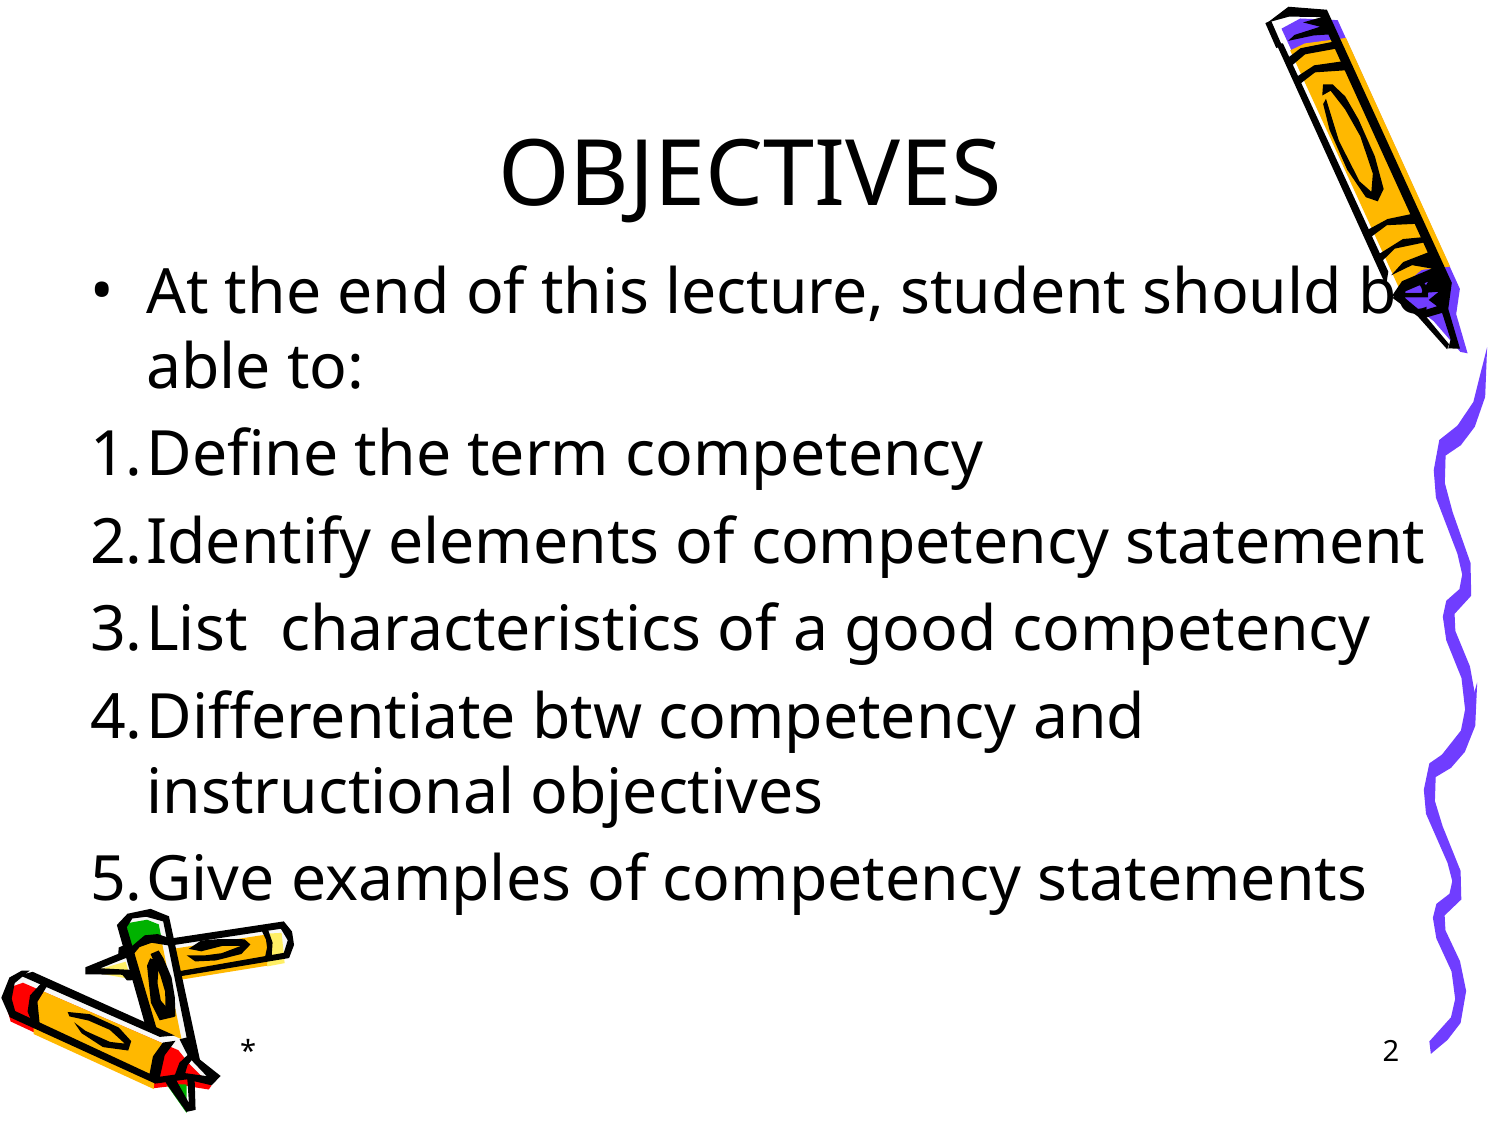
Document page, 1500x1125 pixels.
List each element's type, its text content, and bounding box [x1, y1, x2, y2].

text_box * [224, 1024, 538, 1100]
text_box ‹#› [1102, 1024, 1415, 1100]
list At the end of this lecture, student should be able to: Define the term competency Identify elements of competency statement List characteristics of a good competency Differentiate btw competency and instructional objectives Give examples of competency statements [75, 243, 1471, 1038]
title OBJECTIVES [75, 42, 1425, 232]
